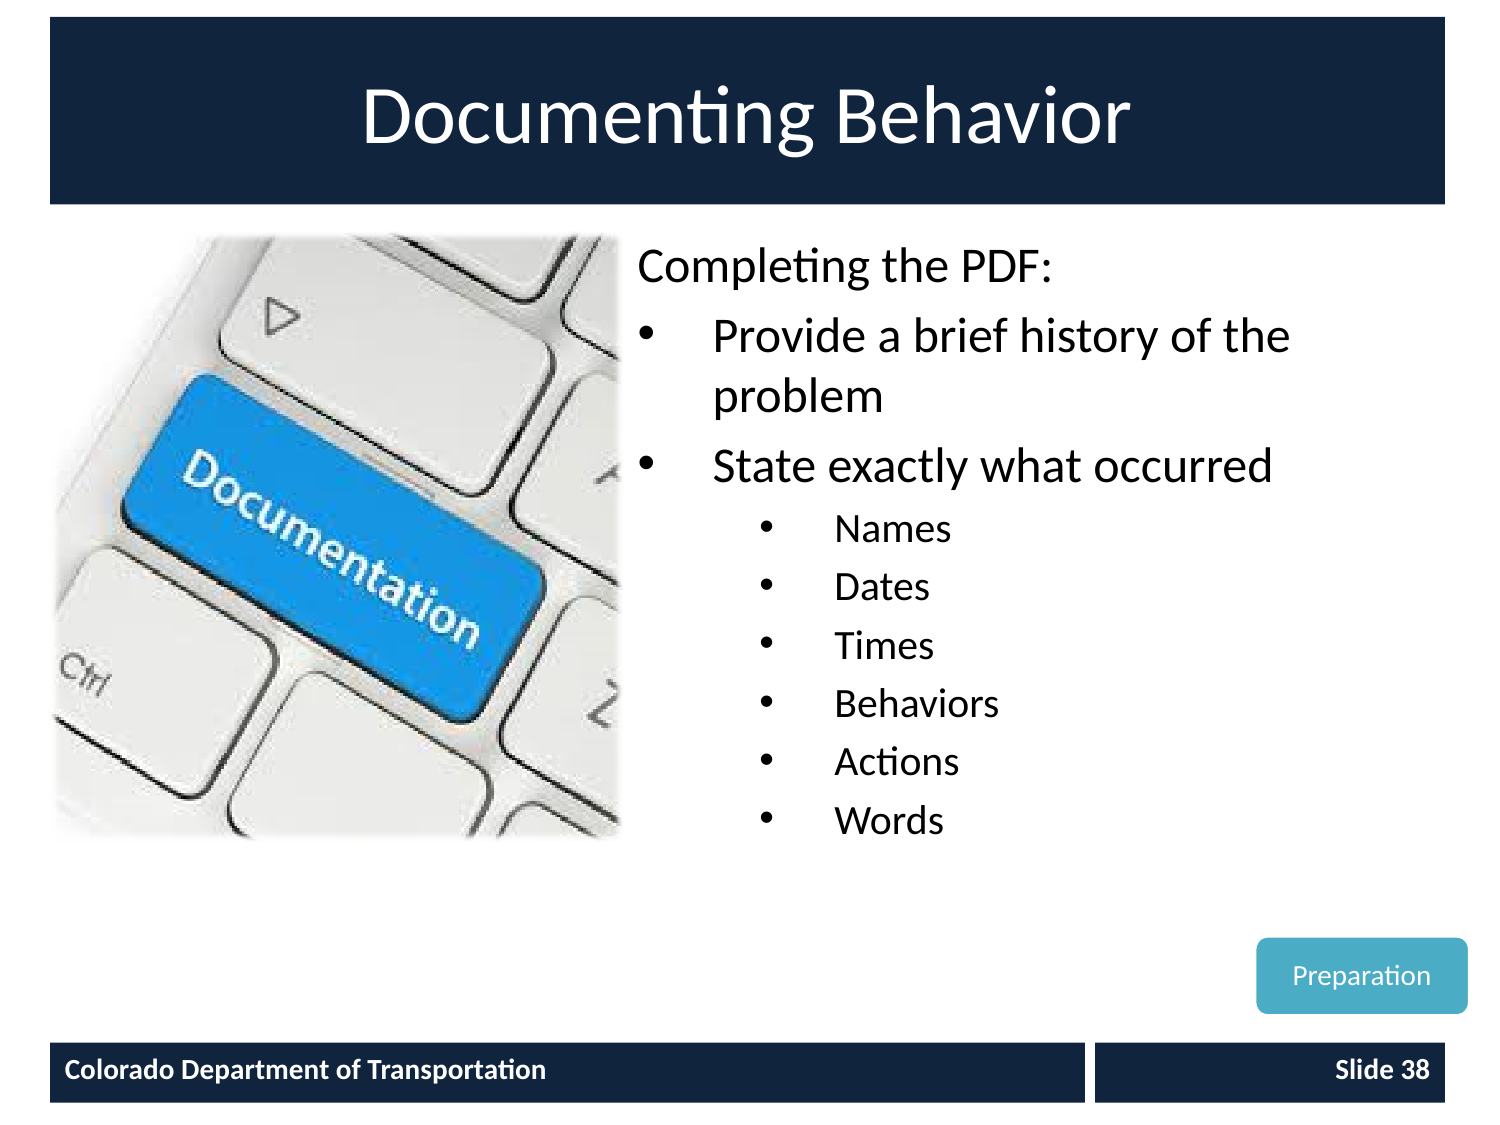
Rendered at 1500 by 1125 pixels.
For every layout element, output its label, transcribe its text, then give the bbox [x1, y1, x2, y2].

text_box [1254, 935, 1471, 1017]
list Completing the PDF: Provide a brief history of the problem State exactly what occurred Names Dates Times Behaviors Actions Words [622, 224, 1446, 1036]
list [49, 231, 623, 842]
title Documenting Behavior [49, 16, 1446, 205]
slide_number Slide 38 [1095, 1042, 1445, 1103]
footer Colorado Department of Transportation [50, 1042, 1085, 1103]
